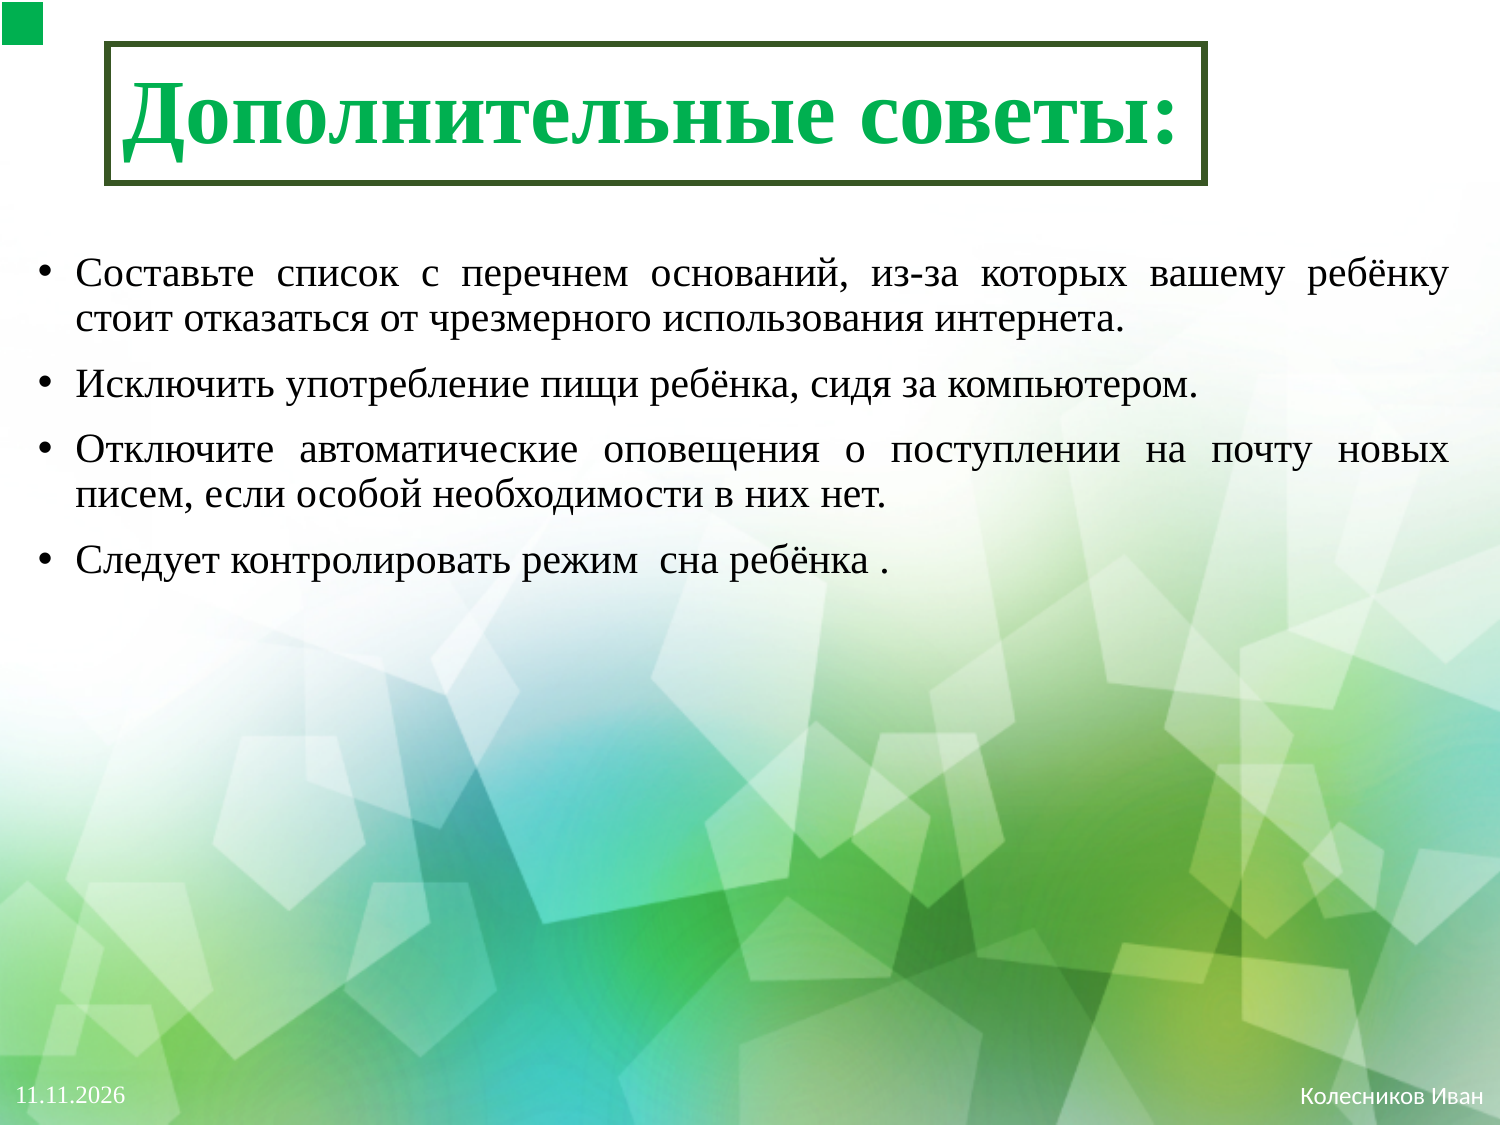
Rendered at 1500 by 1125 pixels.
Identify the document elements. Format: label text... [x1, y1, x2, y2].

list Составьте список с перечнем оснований, из-за которых вашему ребёнку стоит отказаться от чрезмерного использования интернета. Исключить употребление пищи ребёнка, сидя за компьютером. Отключите автоматические оповещения о поступлении на почту новых писем, если особой необходимости в них нет. Следует контролировать режим сна ребёнка . [22, 242, 1466, 951]
picture [0, 0, 1500, 1125]
footer Колесников Иван [1284, 1065, 1500, 1125]
title Дополнительные советы: [107, 43, 1205, 183]
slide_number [0, 1064, 338, 1124]
text_box [0, 0, 47, 48]
